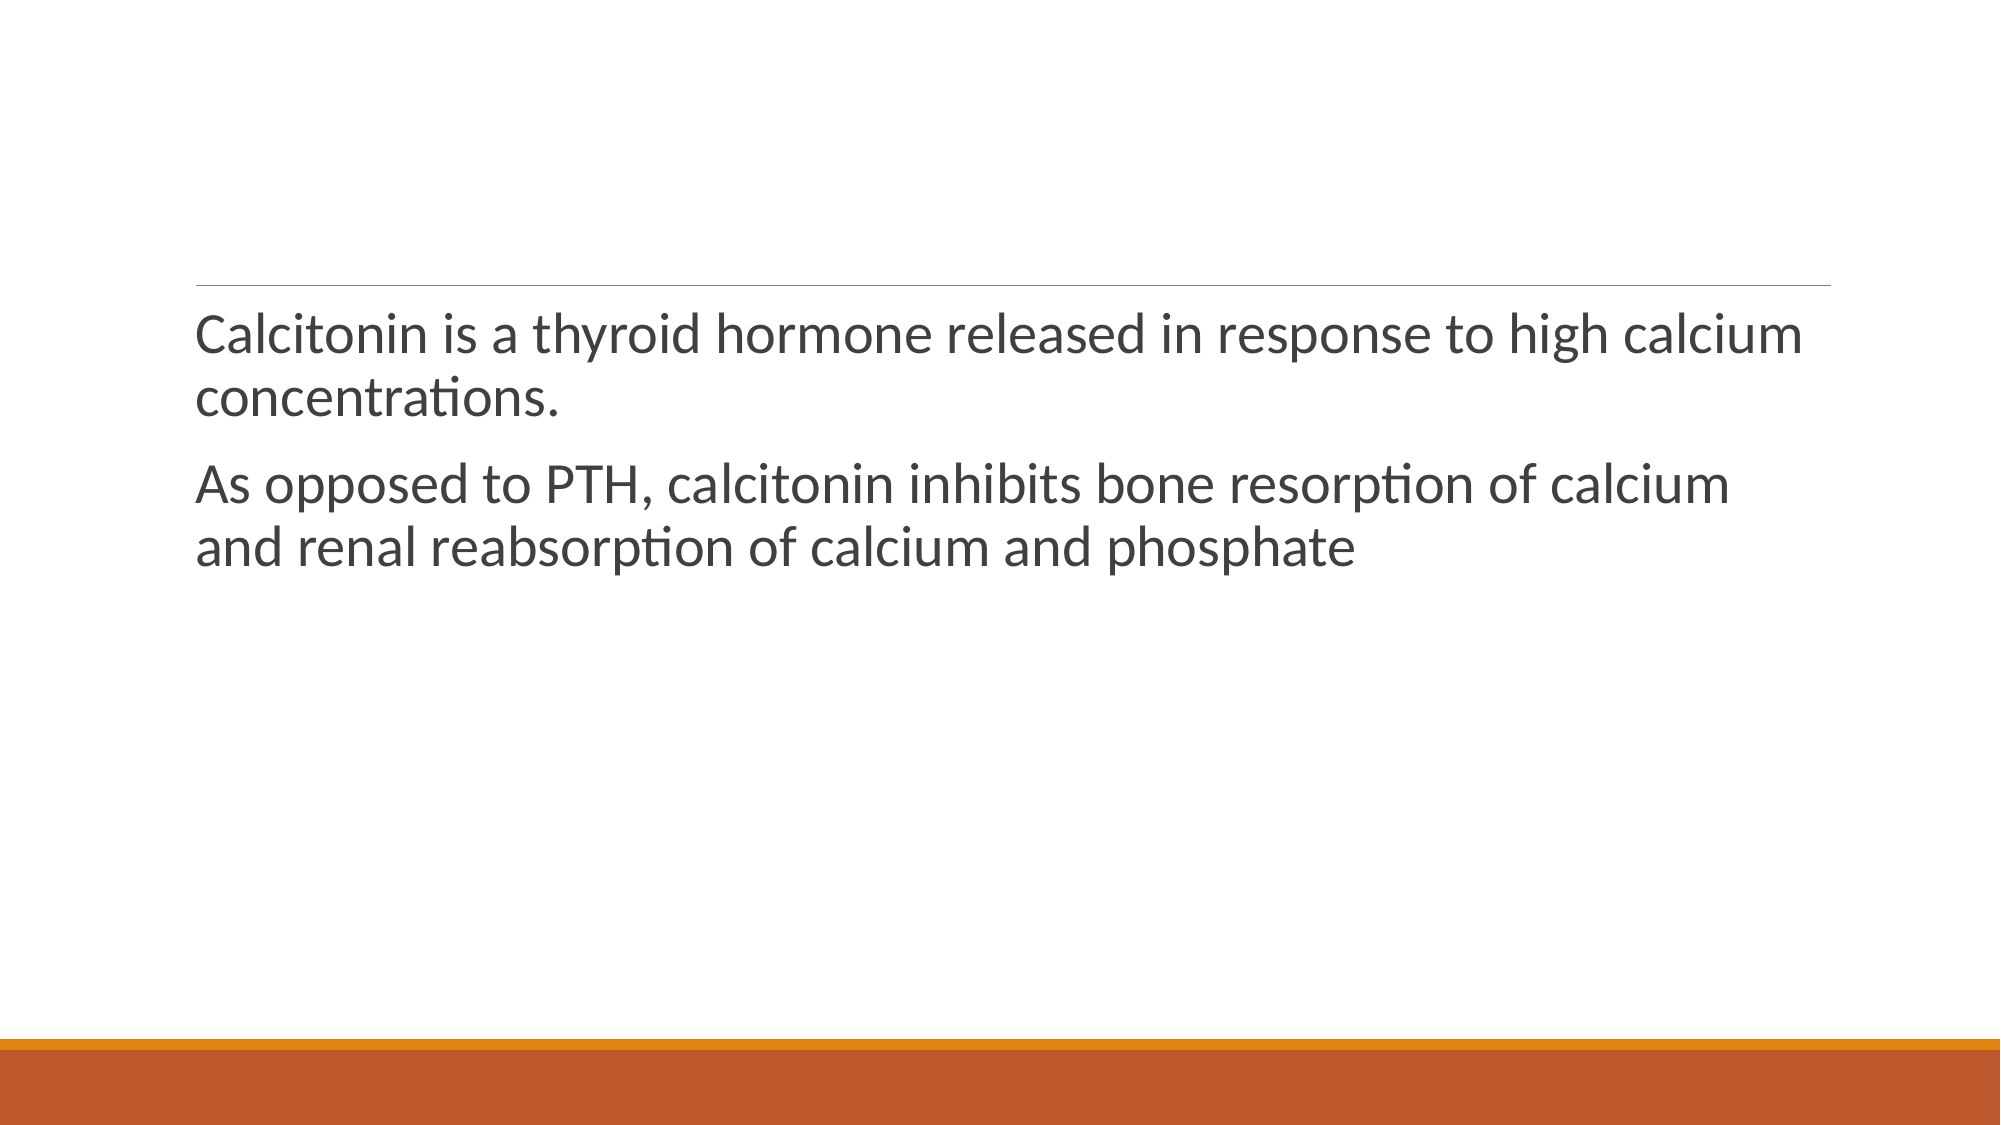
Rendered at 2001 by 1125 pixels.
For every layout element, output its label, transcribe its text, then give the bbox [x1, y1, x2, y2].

list Calcitonin is a thyroid hormone released in response to high calcium concentrations. As opposed to PTH, calcitonin inhibits bone resorption of calcium and renal reabsorption of calcium and phosphate [179, 302, 1831, 964]
